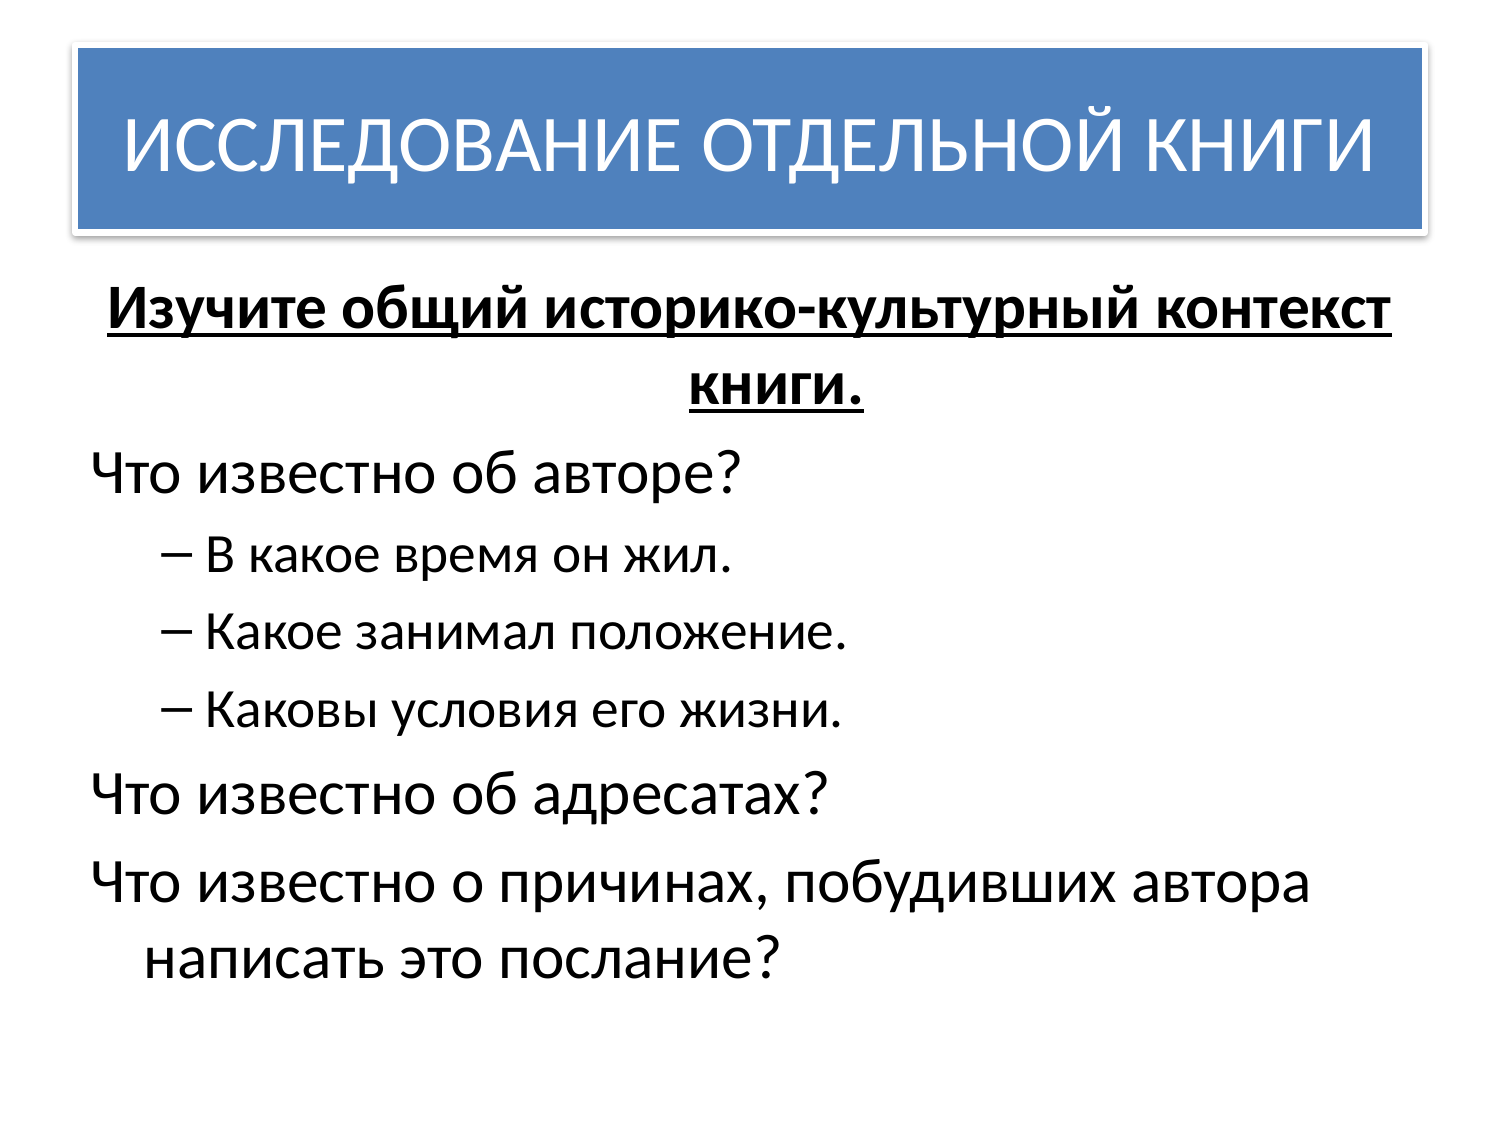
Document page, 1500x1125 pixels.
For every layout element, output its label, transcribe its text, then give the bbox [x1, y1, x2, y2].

title ИССЛЕДОВАНИЕ ОТДЕЛЬНОЙ КНИГИ [72, 42, 1428, 236]
list Изучите общий историко-культурный контекст книги. Что известно об авторе? В какое время он жил. Какое занимал положение. Каковы условия его жизни. Что известно об адресатах? Что известно о причинах, побудивших автора написать это послание? [75, 257, 1425, 1005]
